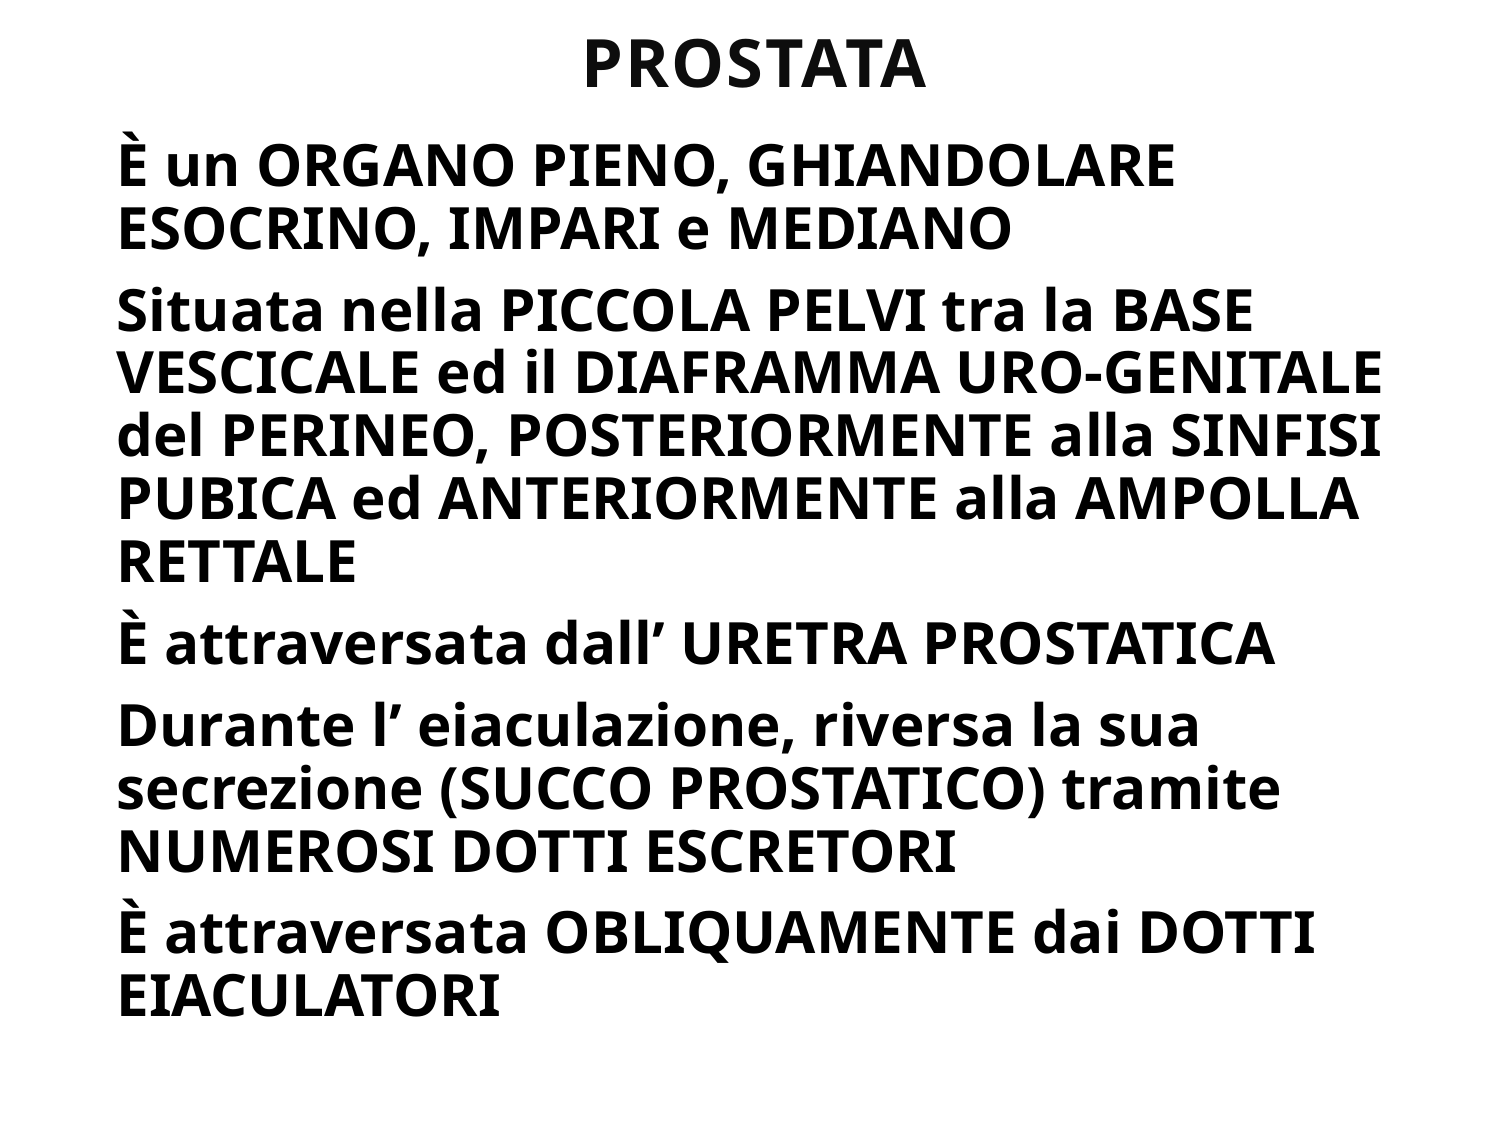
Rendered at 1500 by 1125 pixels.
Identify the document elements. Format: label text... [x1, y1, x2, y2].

title PROSTATA [29, 0, 1480, 138]
list È un ORGANO PIENO, GHIANDOLARE ESOCRINO, IMPARI e MEDIANO Situata nella PICCOLA PELVI tra la BASE VESCICALE ed il DIAFRAMMA URO-GENITALE del PERINEO, POSTERIORMENTE alla SINFISI PUBICA ed ANTERIORMENTE alla AMPOLLA RETTALE È attraversata dall’ URETRA PROSTATICA Durante l’ eiaculazione, riversa la sua secrezione (SUCCO PROSTATICO) tramite NUMEROSI DOTTI ESCRETORI È attraversata OBLIQUAMENTE dai DOTTI EIACULATORI [109, 128, 1480, 1038]
